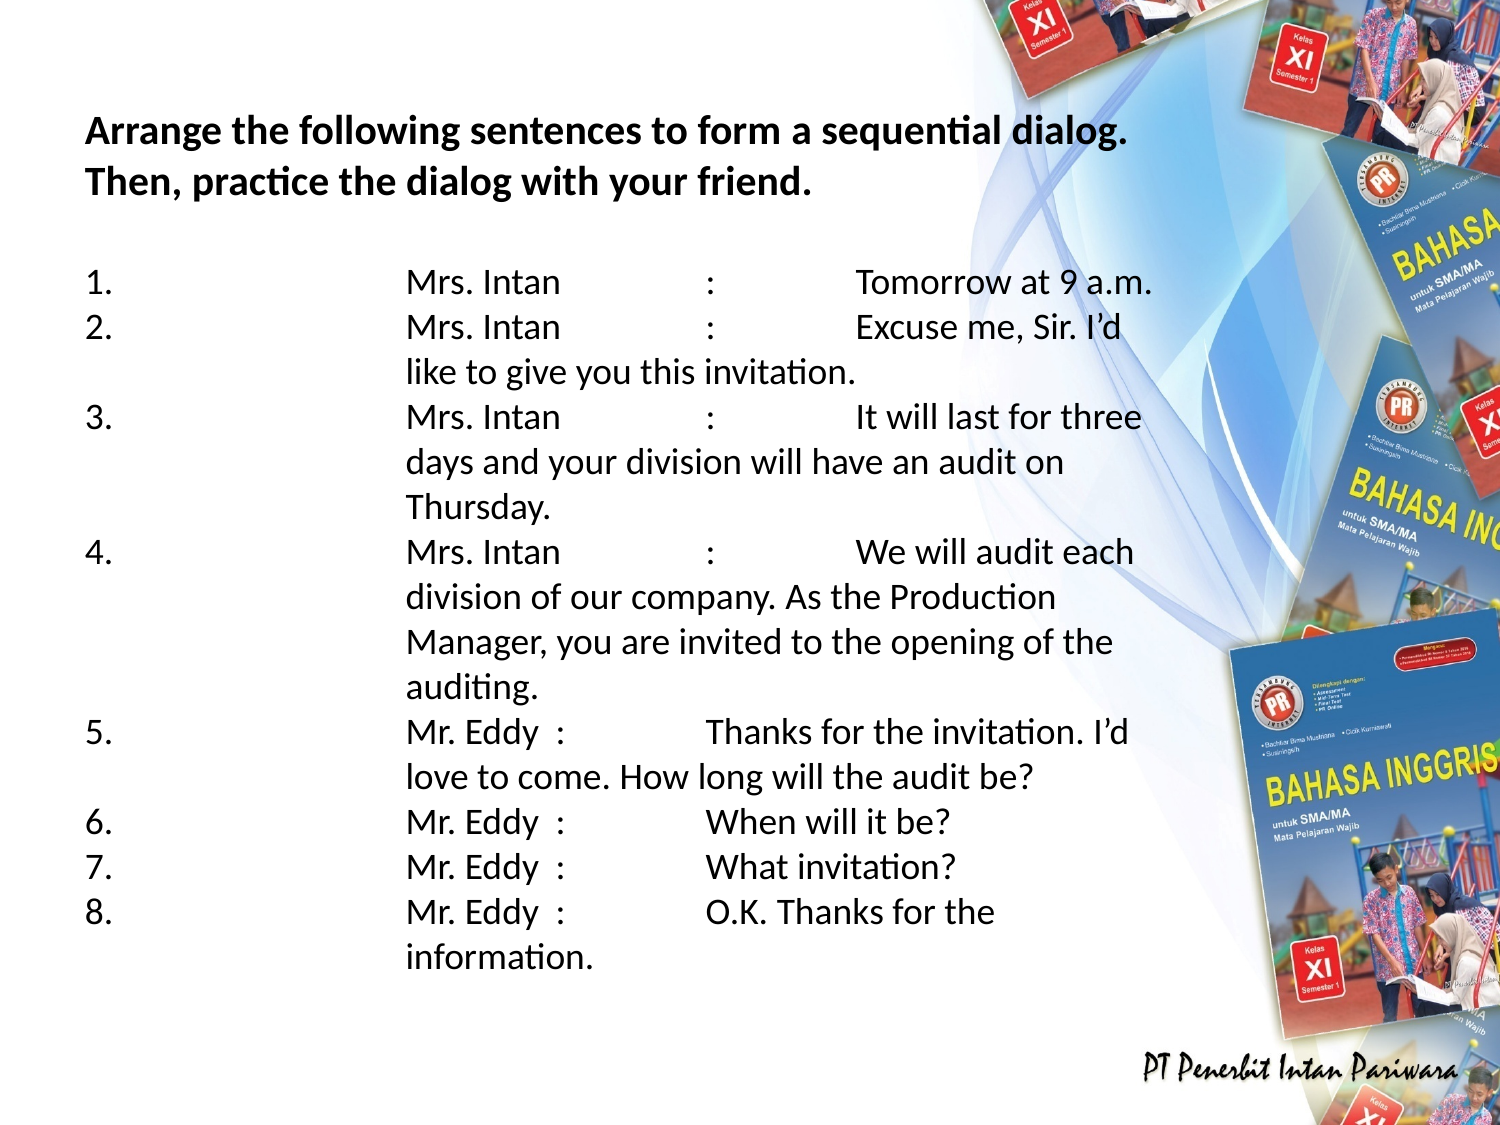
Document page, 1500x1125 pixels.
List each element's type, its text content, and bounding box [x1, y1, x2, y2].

picture [0, 0, 1500, 1125]
text_box Arrange the following sentences to form a sequential dialog. Then, practice the dialog with your friend. [70, 96, 1289, 211]
text_box 1. Mrs. Intan : Tomorrow at 9 a.m. 2. Mrs. Intan : Excuse me, Sir. I’d like to give you this invitation. 3. Mrs. Intan : It will last for three days and your division will have an audit on Thursday. 4. Mrs. Intan : We will audit each division of our company. As the Production Manager, you are invited to the opening of the auditing. 5. Mr. Eddy : Thanks for the invitation. I’d love to come. How long will the audit be? 6. Mr. Eddy : When will it be? 7. Mr. Eddy : What invitation? 8. Mr. Eddy : O.K. Thanks for the information. [70, 249, 1193, 985]
